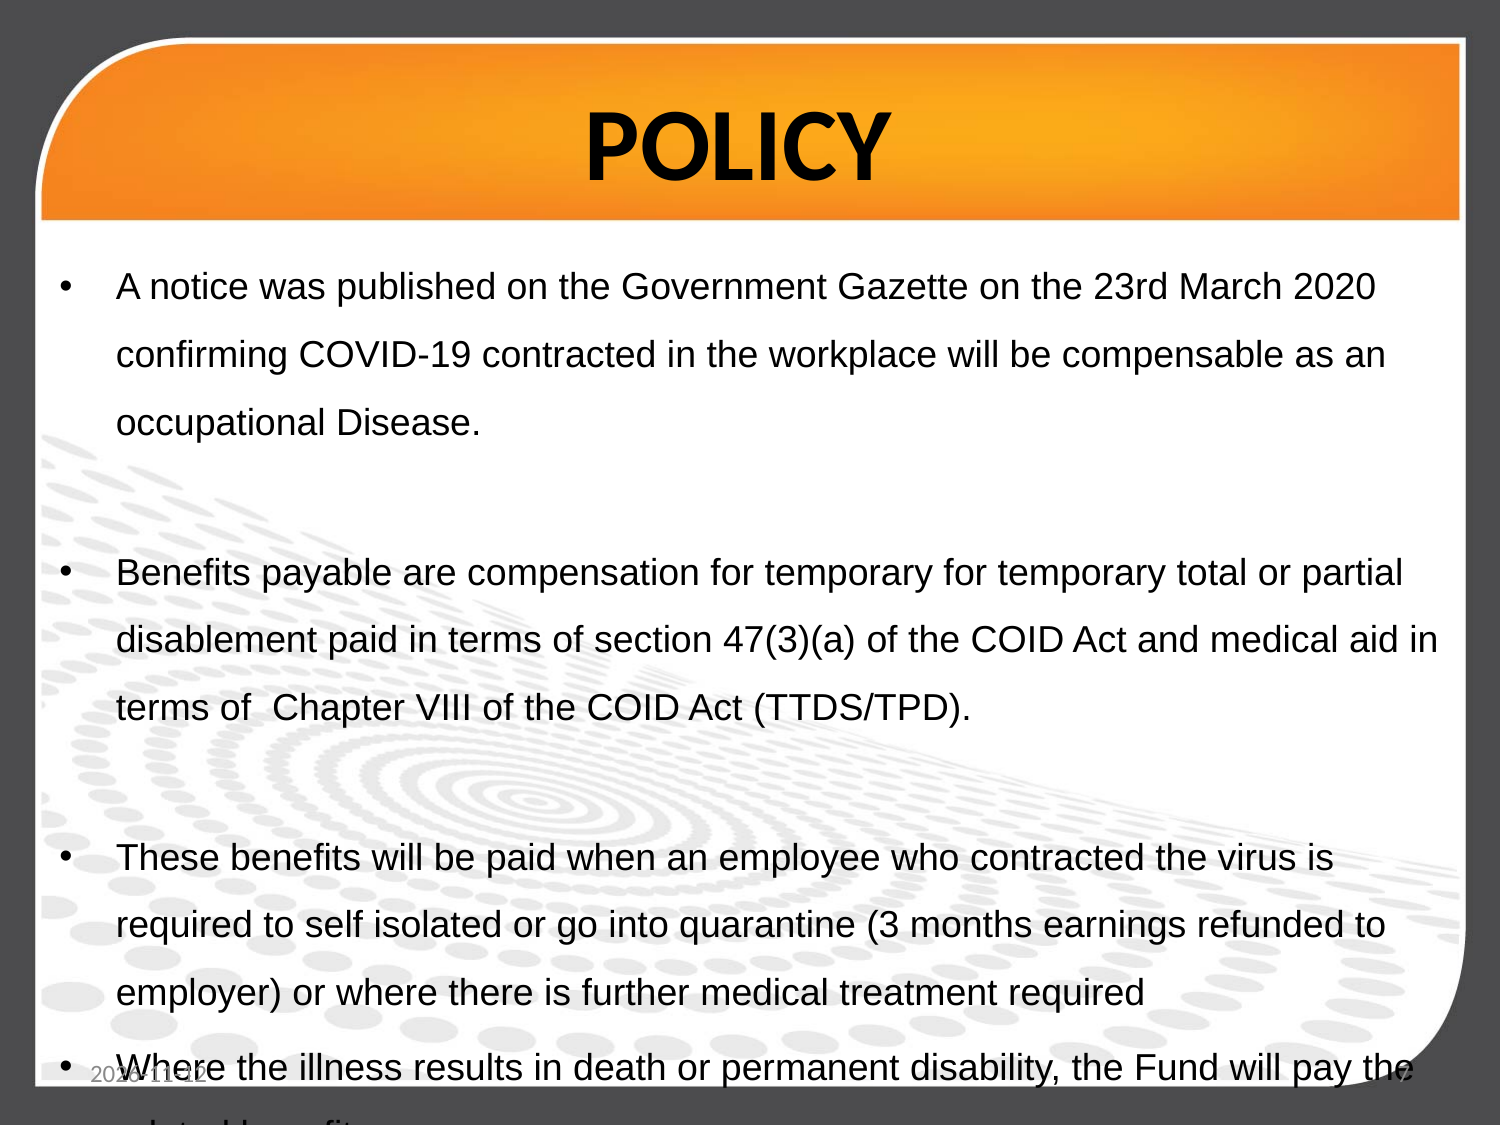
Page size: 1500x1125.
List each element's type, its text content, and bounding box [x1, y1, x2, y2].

slide_number 7 [1074, 1042, 1425, 1103]
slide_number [75, 1042, 425, 1103]
list A notice was published on the Government Gazette on the 23rd March 2020 confirming COVID-19 contracted in the workplace will be compensable as an occupational Disease. Benefits payable are compensation for temporary for temporary total or partial disablement paid in terms of section 47(3)(a) of the COID Act and medical aid in terms of Chapter VIII of the COID Act (TTDS/TPD). These benefits will be paid when an employee who contracted the virus is required to self isolated or go into quarantine (3 months earnings refunded to employer) or where there is further medical treatment required Where the illness results in death or permanent disability, the Fund will pay the related benefits. [44, 232, 1462, 1043]
picture [0, 0, 1500, 1125]
title POLICY [75, 45, 1425, 232]
